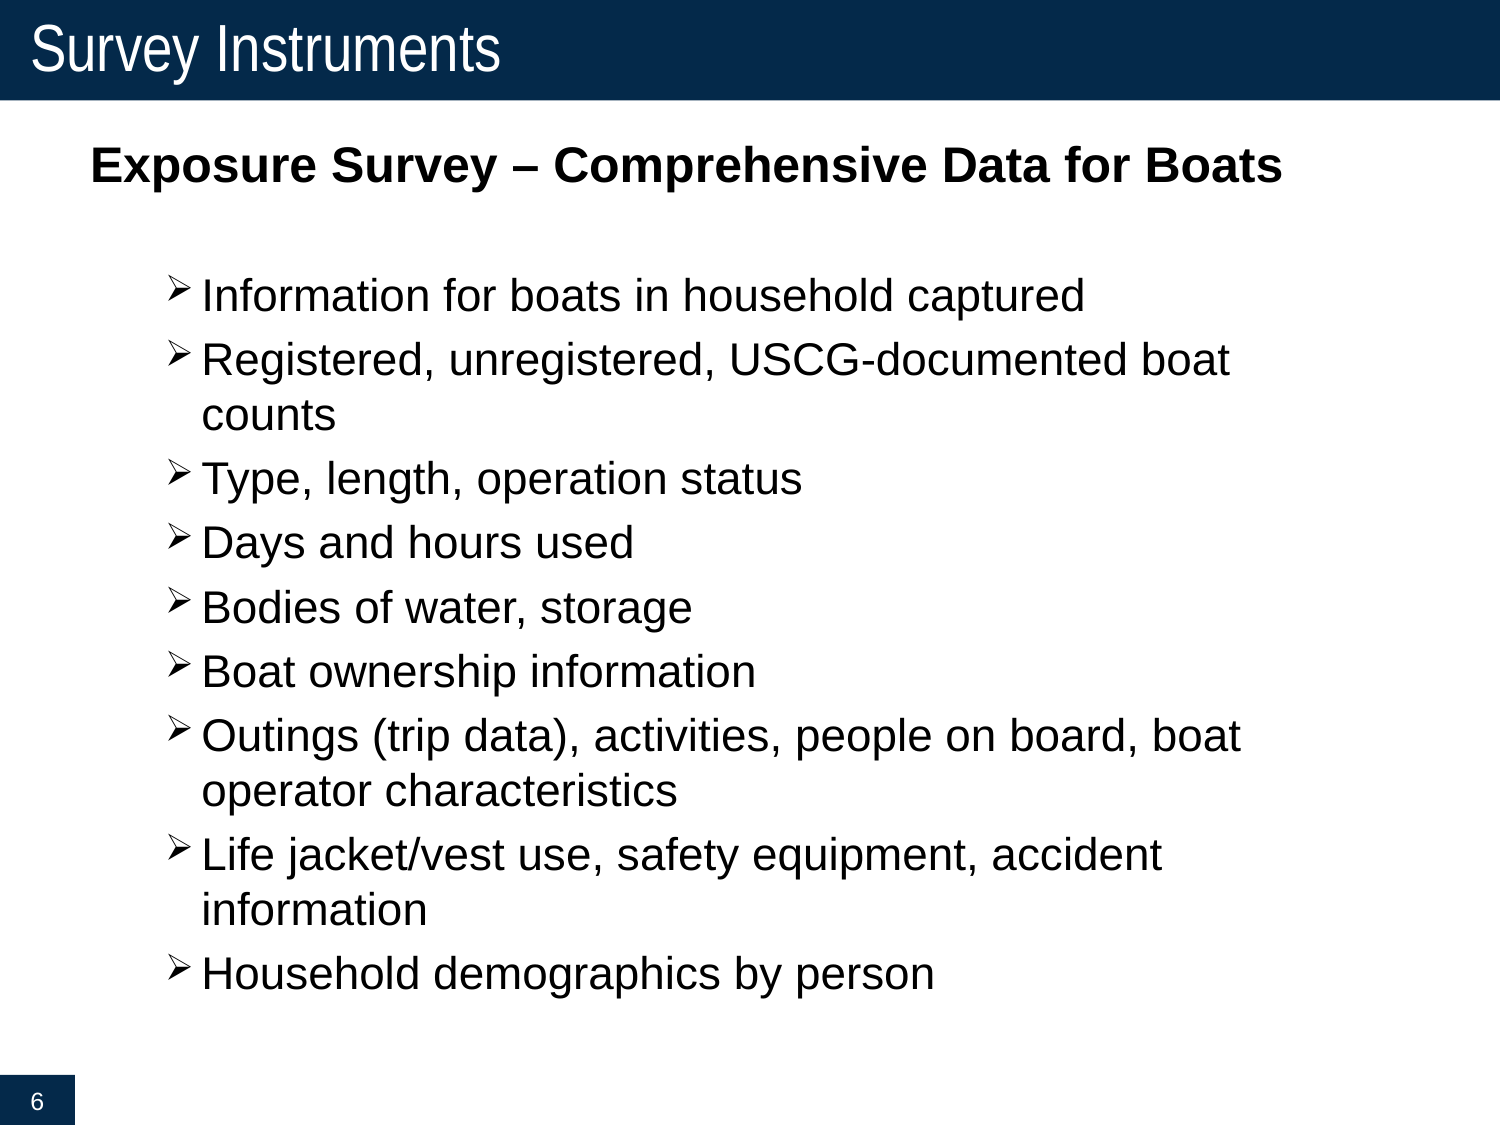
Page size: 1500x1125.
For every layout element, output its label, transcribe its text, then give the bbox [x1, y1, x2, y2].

list Exposure Survey – Comprehensive Data for Boats Information for boats in household captured Registered, unregistered, USCG-documented boat counts Type, length, operation status Days and hours used Bodies of water, storage Boat ownership information Outings (trip data), activities, people on board, boat operator characteristics Life jacket/vest use, safety equipment, accident information Household demographics by person [74, 124, 1357, 988]
slide_number 6 [0, 1074, 75, 1125]
title Survey Instruments [0, 0, 1500, 101]
